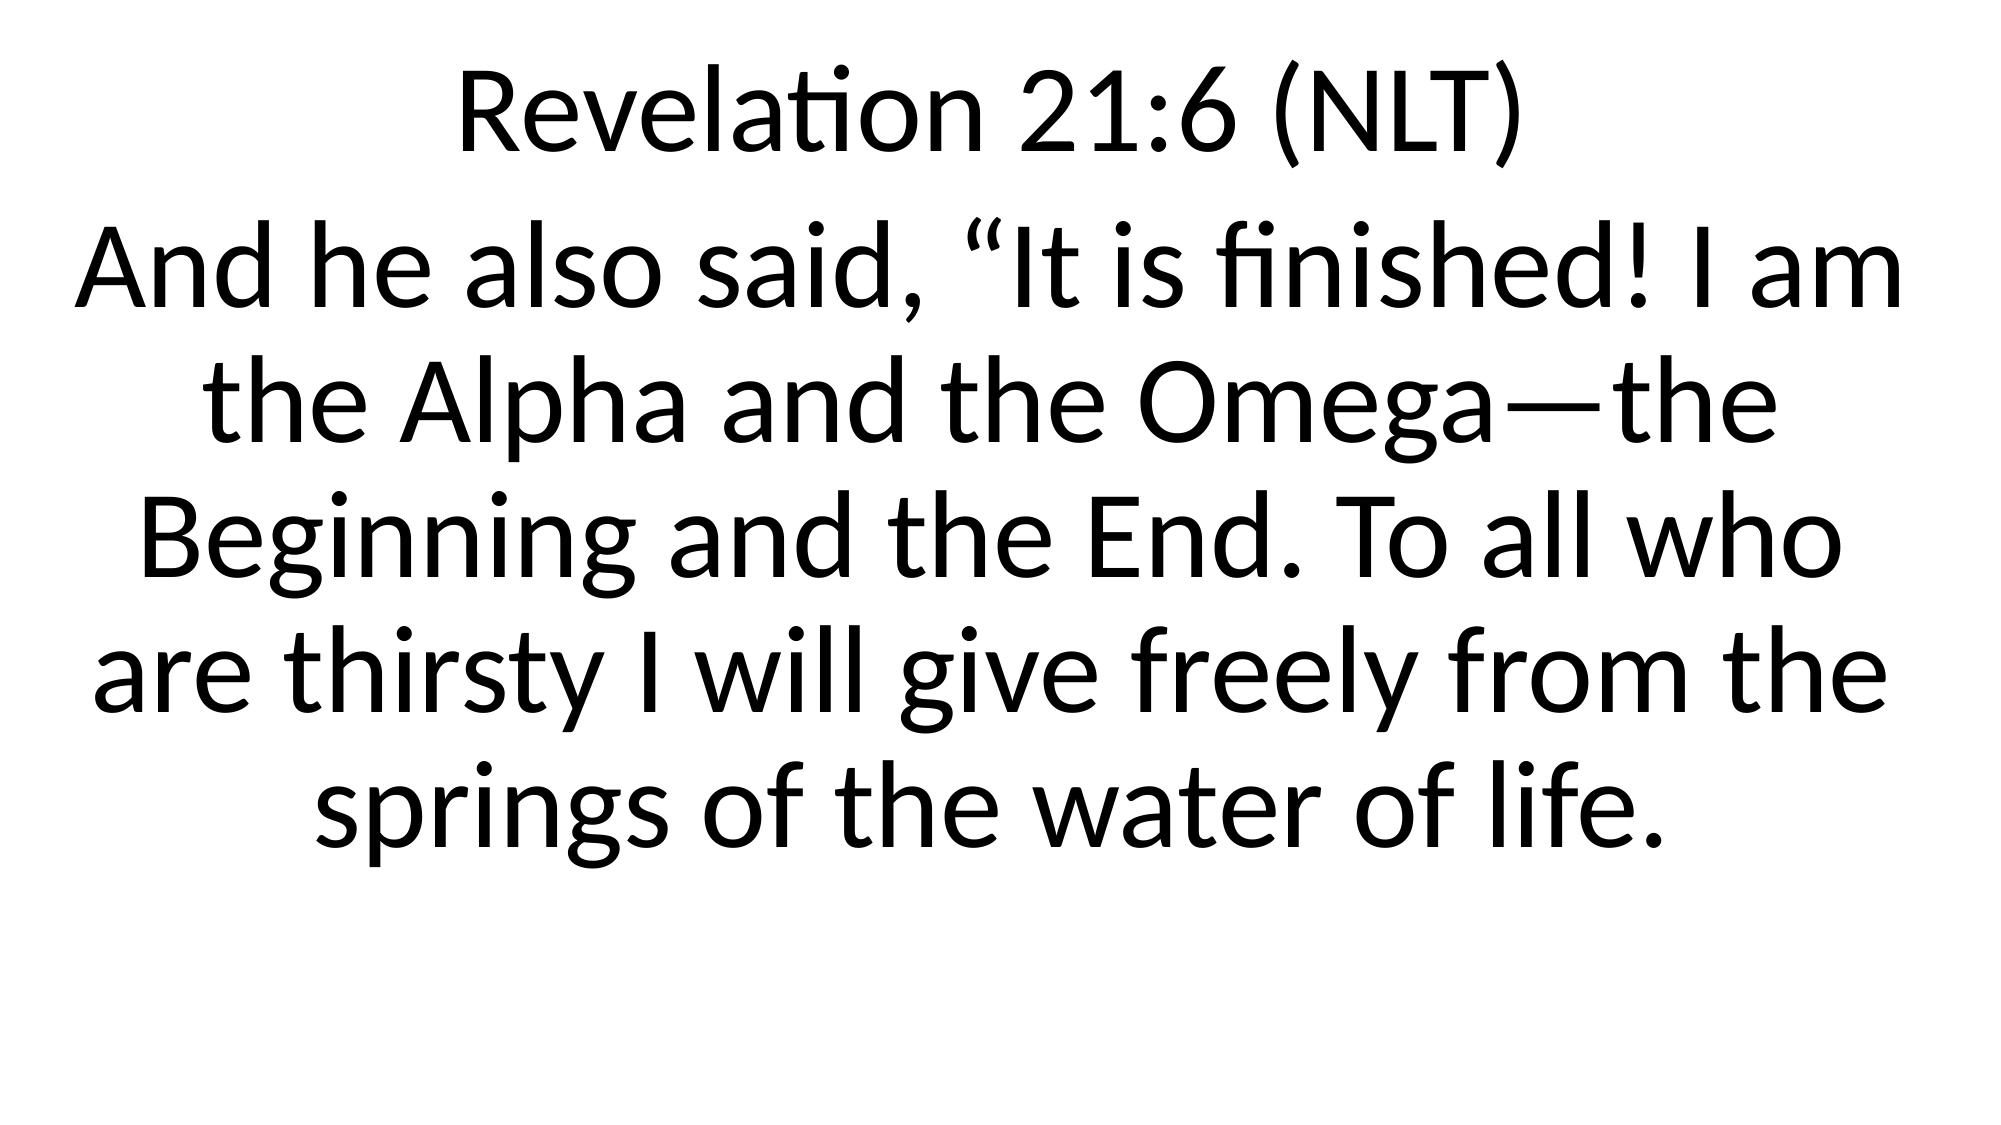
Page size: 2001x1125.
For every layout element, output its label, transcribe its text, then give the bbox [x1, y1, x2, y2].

subtitle Revelation 21:6 (NLT) And he also said, “It is finished! I am the Alpha and the Omega—the Beginning and the End. To all who are thirsty I will give freely from the springs of the water of life. [28, 35, 1956, 1067]
